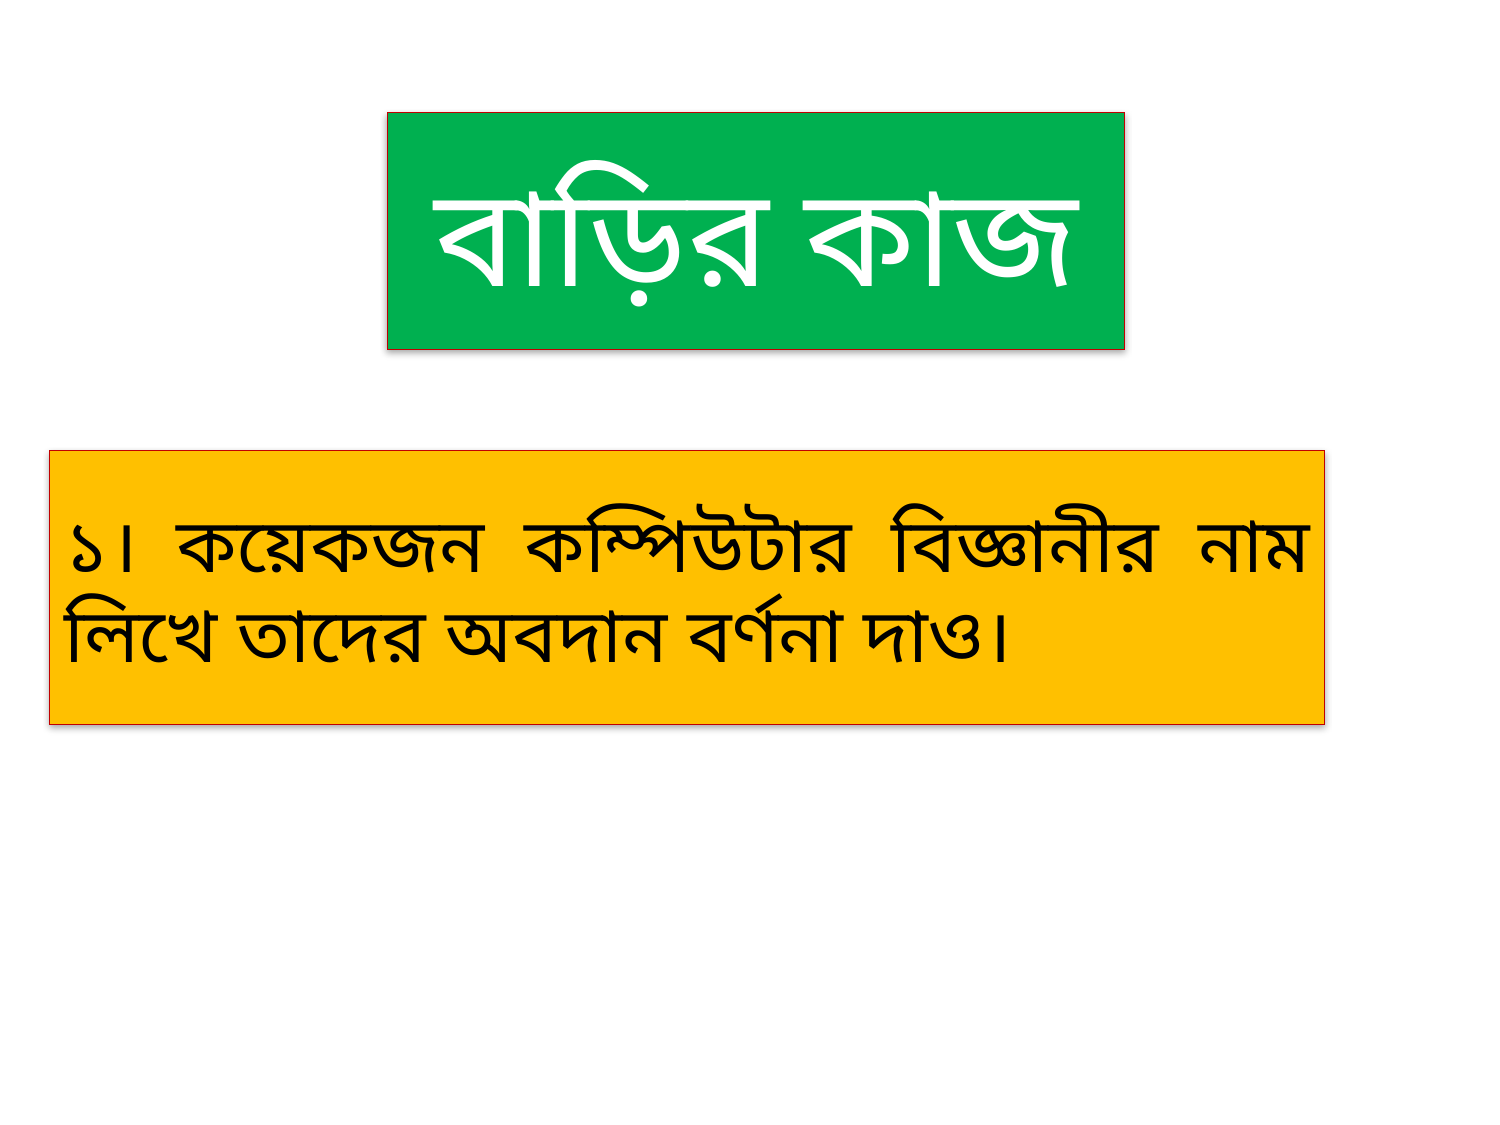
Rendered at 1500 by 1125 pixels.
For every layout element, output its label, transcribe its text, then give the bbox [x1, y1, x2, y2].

text_box বাড়ির কাজ [387, 112, 1125, 350]
text_box ১। কয়েকজন কম্পিউটার বিজ্ঞানীর নাম লিখে তাদের অবদান বর্ণনা দাও। [49, 450, 1325, 725]
